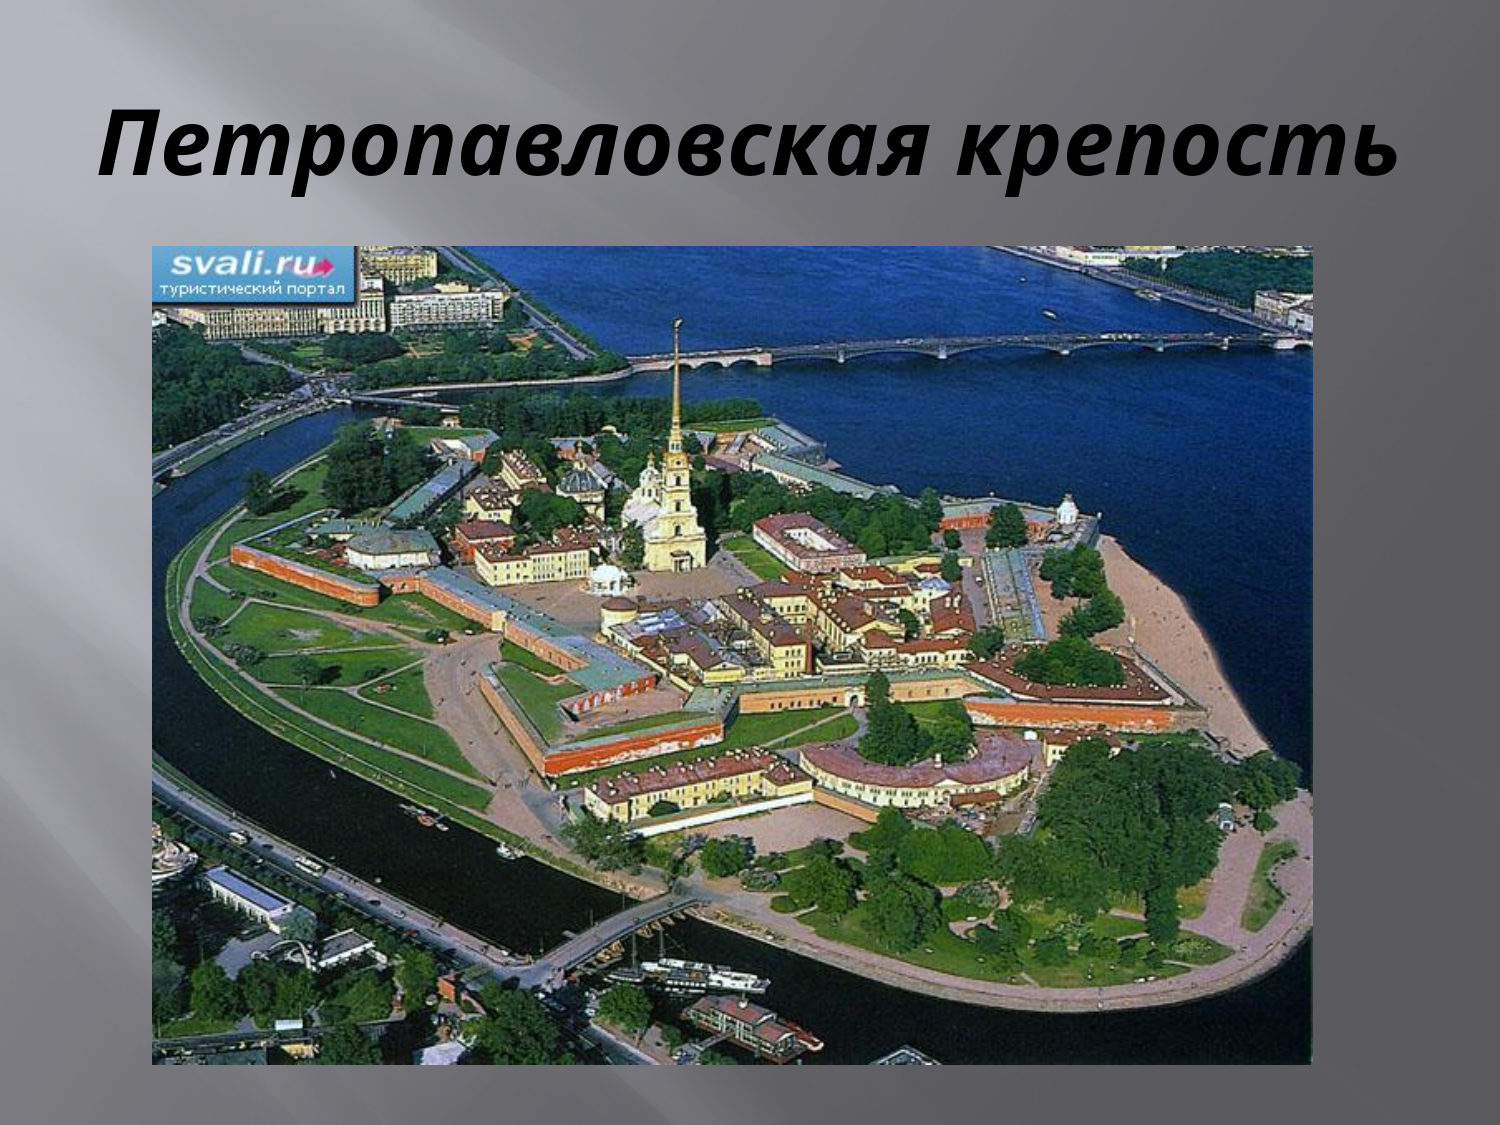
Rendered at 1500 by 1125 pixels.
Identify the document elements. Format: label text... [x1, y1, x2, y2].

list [152, 245, 1313, 1065]
title Петропавловская крепость [75, 45, 1425, 233]
